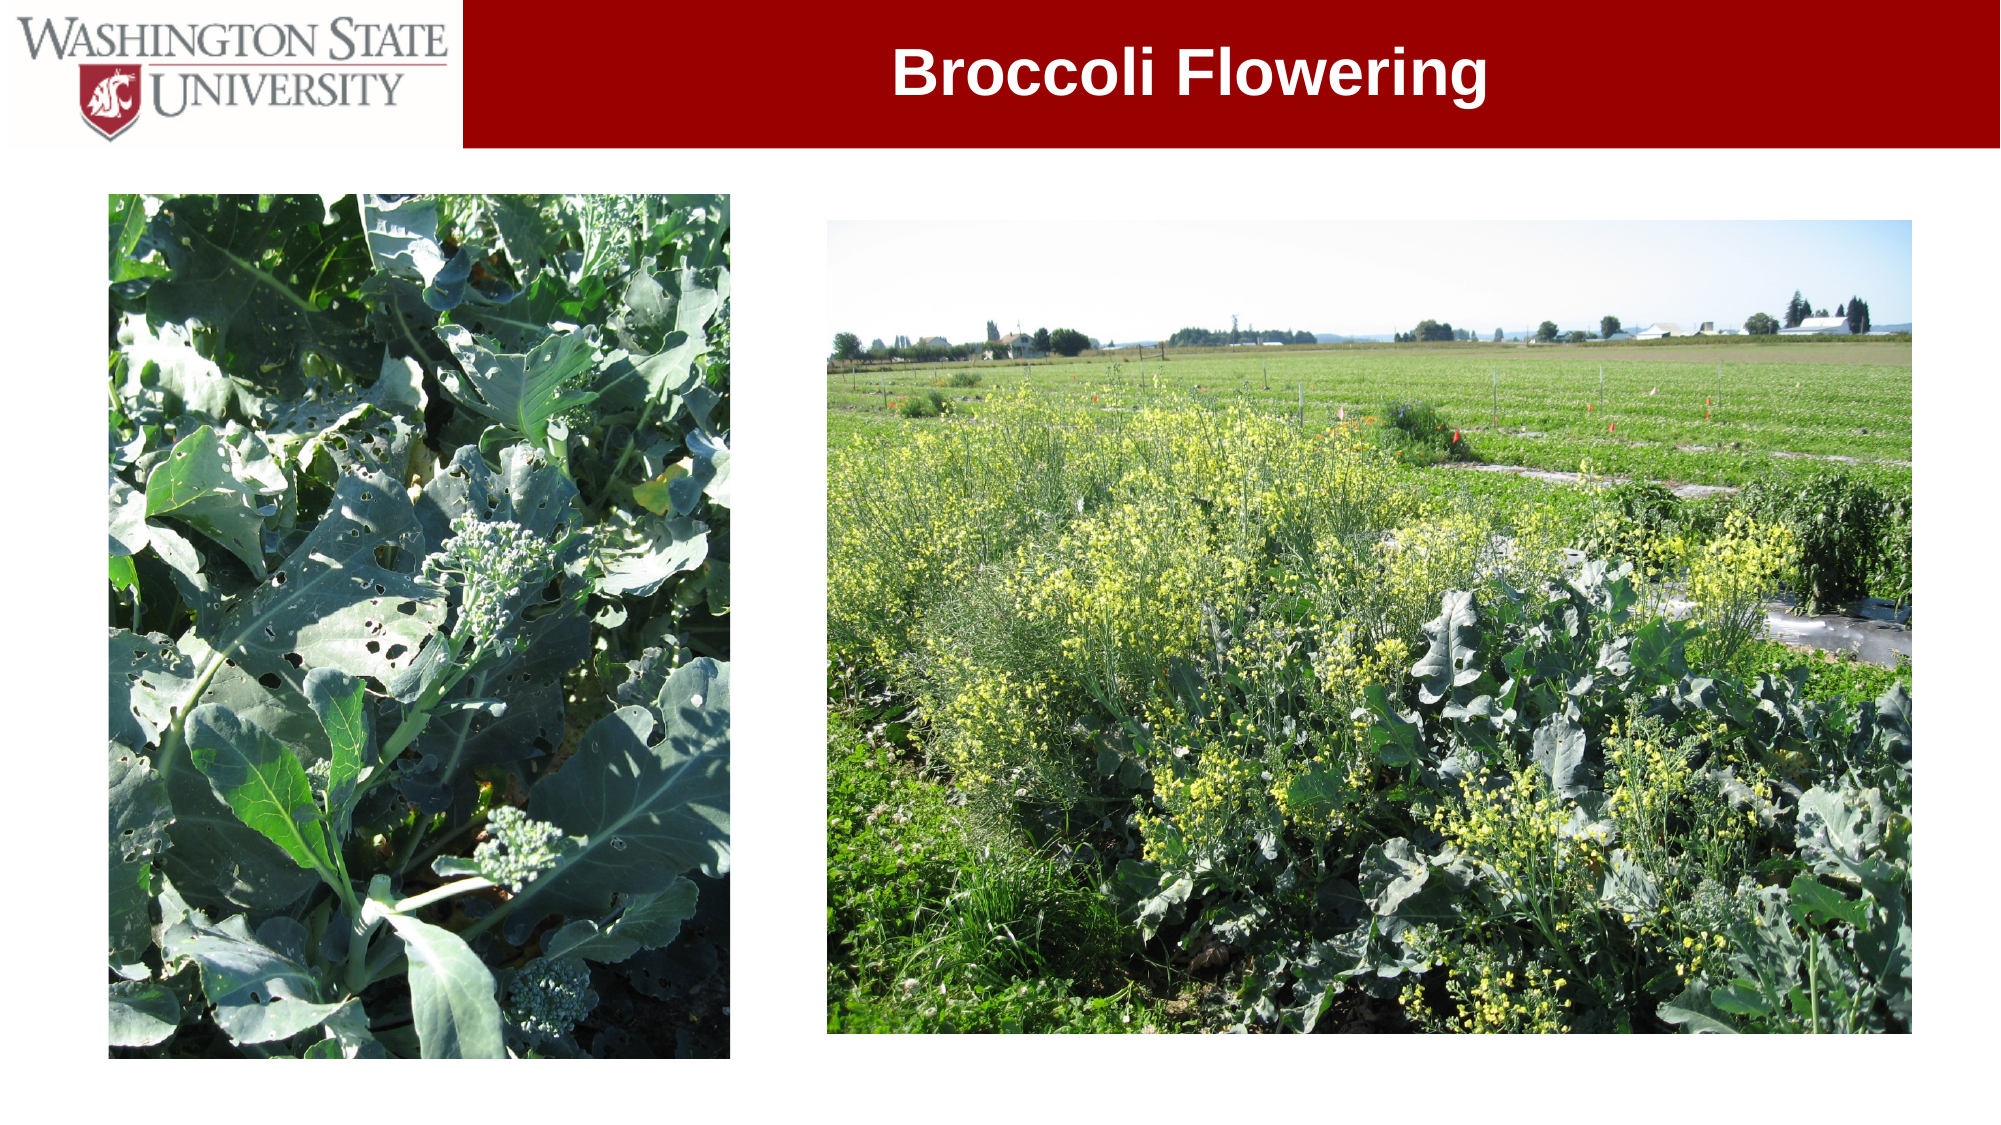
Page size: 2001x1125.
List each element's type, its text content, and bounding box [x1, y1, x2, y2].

picture [8, 0, 463, 149]
picture [826, 220, 1912, 1034]
picture [108, 194, 731, 1060]
text_box Broccoli Flowering [669, 20, 1714, 116]
text_box [463, 0, 2000, 149]
